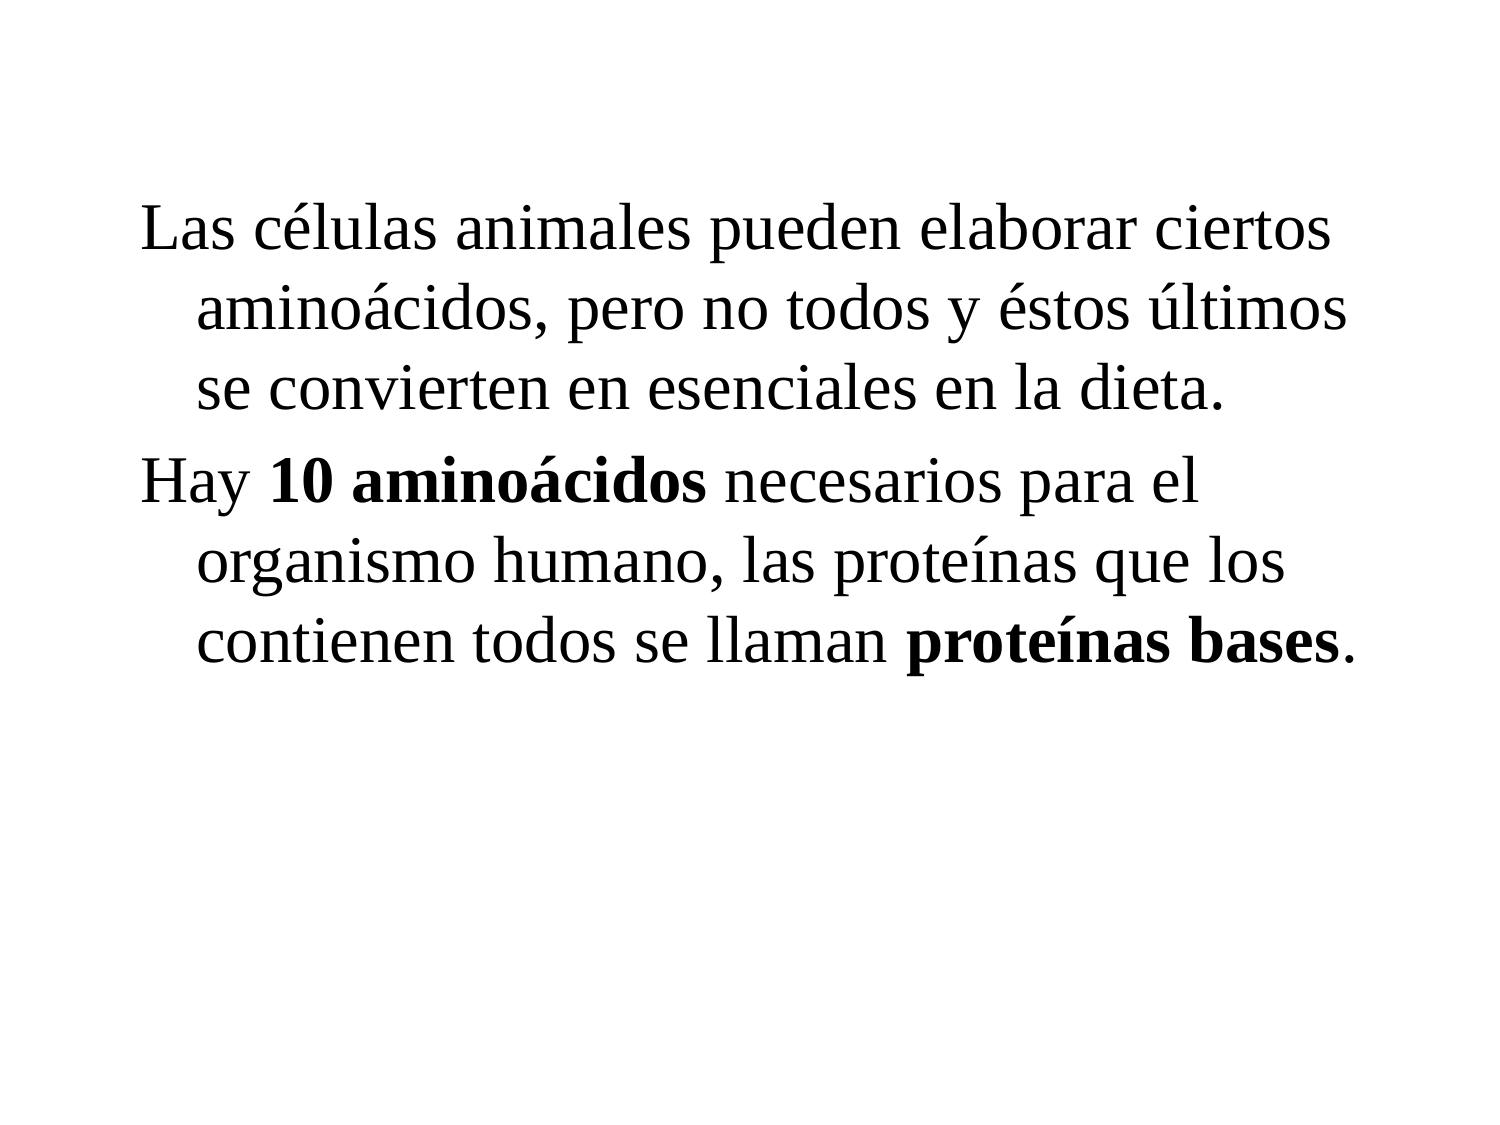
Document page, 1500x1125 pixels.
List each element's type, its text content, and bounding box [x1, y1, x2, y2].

list Las células animales pueden elaborar ciertos aminoácidos, pero no todos y éstos últimos se convierten en esenciales en la dieta. Hay 10 aminoácidos necesarios para el organismo humano, las proteínas que los contienen todos se llaman proteínas bases. [124, 174, 1401, 851]
